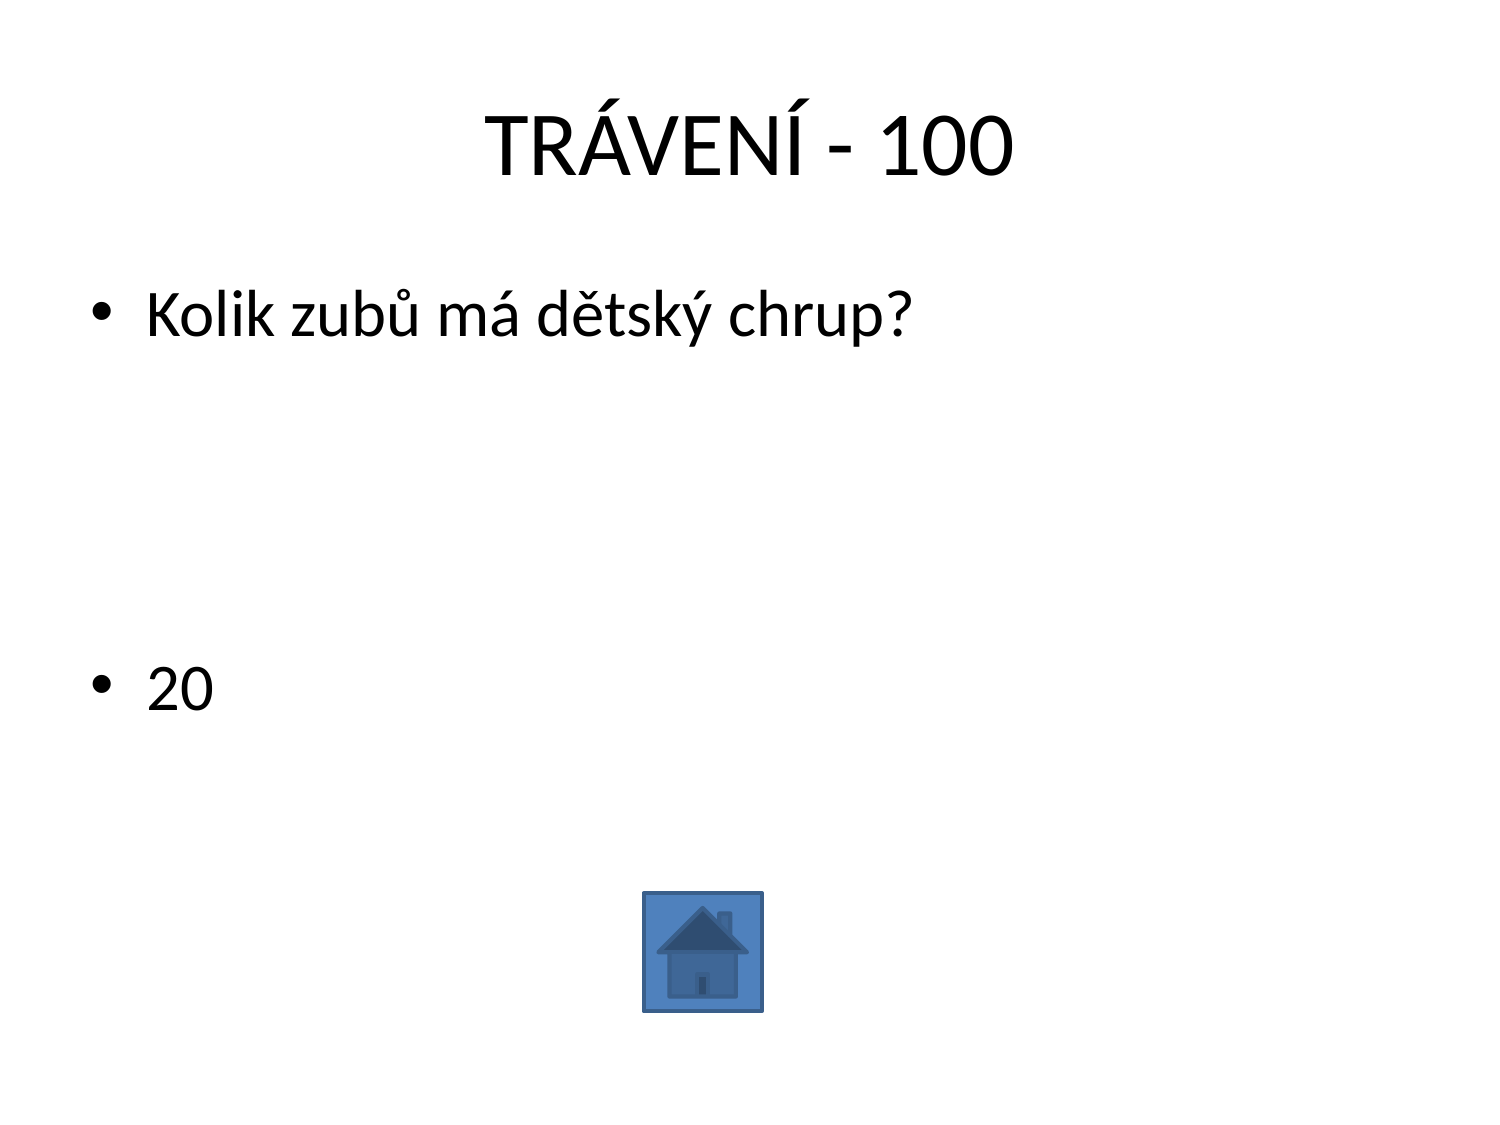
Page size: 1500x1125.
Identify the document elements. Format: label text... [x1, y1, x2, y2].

list Kolik zubů má dětský chrup? 20 [75, 262, 1425, 1005]
text_box [642, 891, 764, 1013]
title TRÁVENÍ - 100 [75, 45, 1425, 233]
